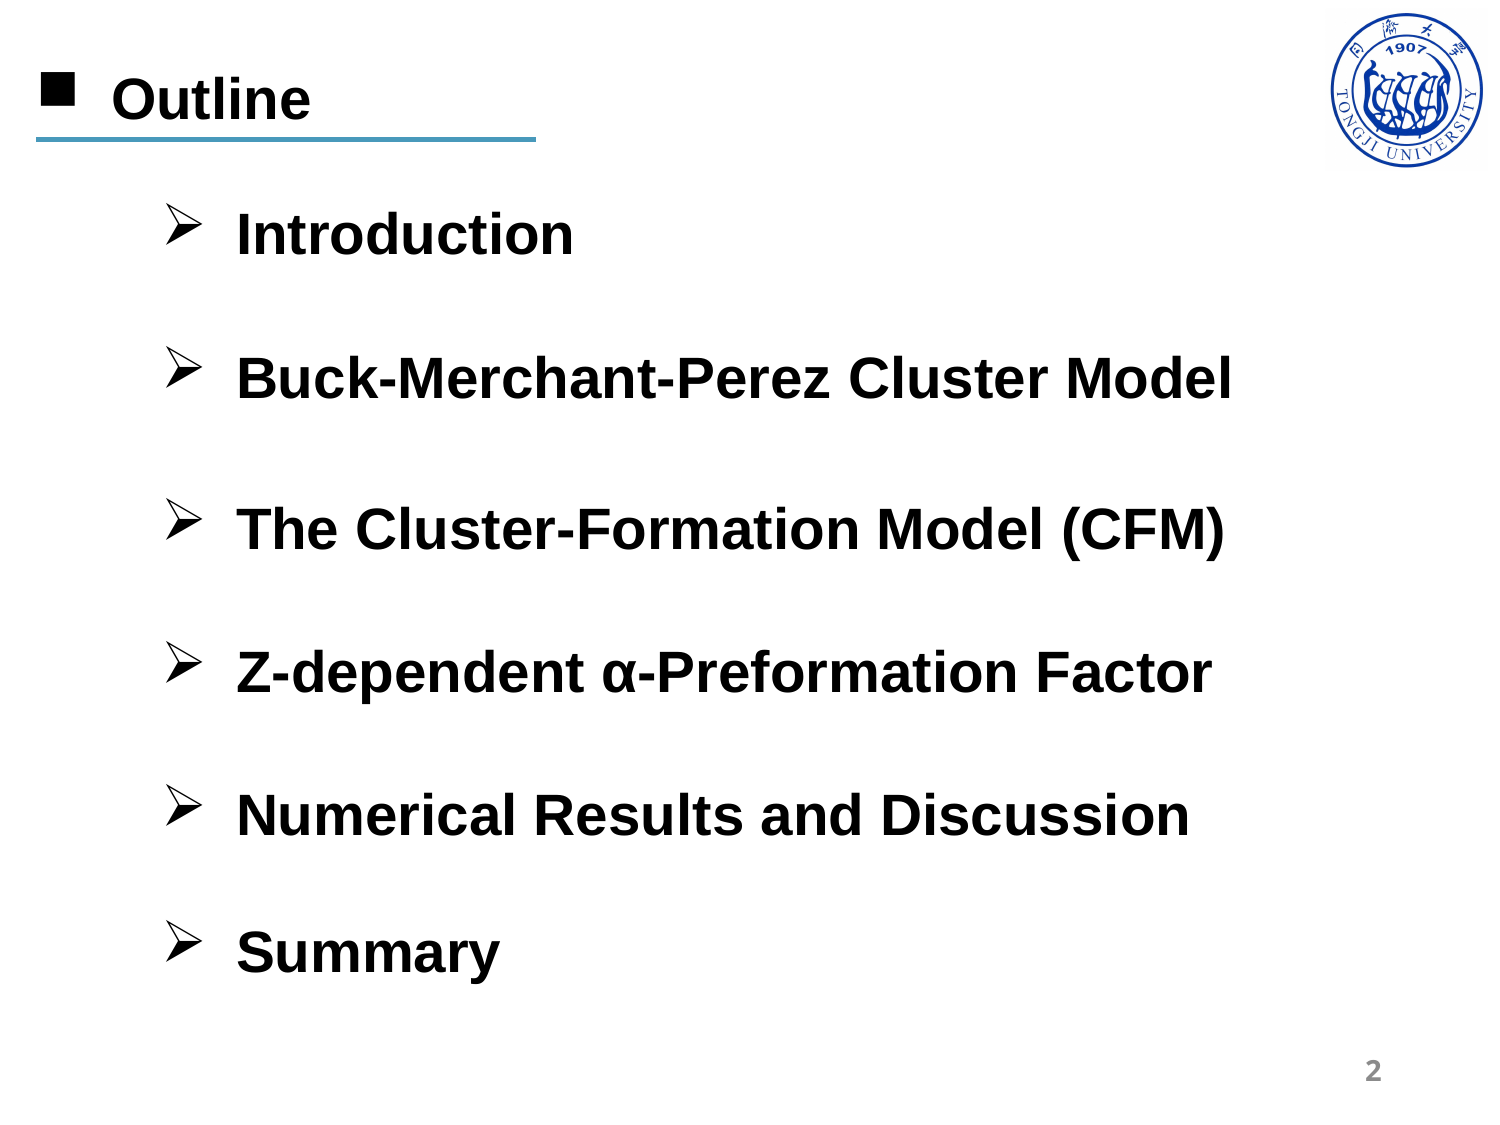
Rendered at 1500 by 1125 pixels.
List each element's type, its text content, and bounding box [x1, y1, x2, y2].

text_box Introduction [146, 189, 646, 275]
text_box The Cluster-Formation Model (CFM) [146, 484, 1438, 569]
text_box Z-dependent α-Preformation Factor [146, 627, 1438, 712]
slide_number 2 [1059, 1042, 1397, 1103]
picture [1325, 8, 1488, 171]
text_box Outline [21, 53, 521, 139]
text_box Buck-Merchant-Perez Cluster Model [146, 332, 1373, 418]
text_box Summary [146, 906, 1438, 992]
text_box Numerical Results and Discussion [146, 769, 1438, 855]
